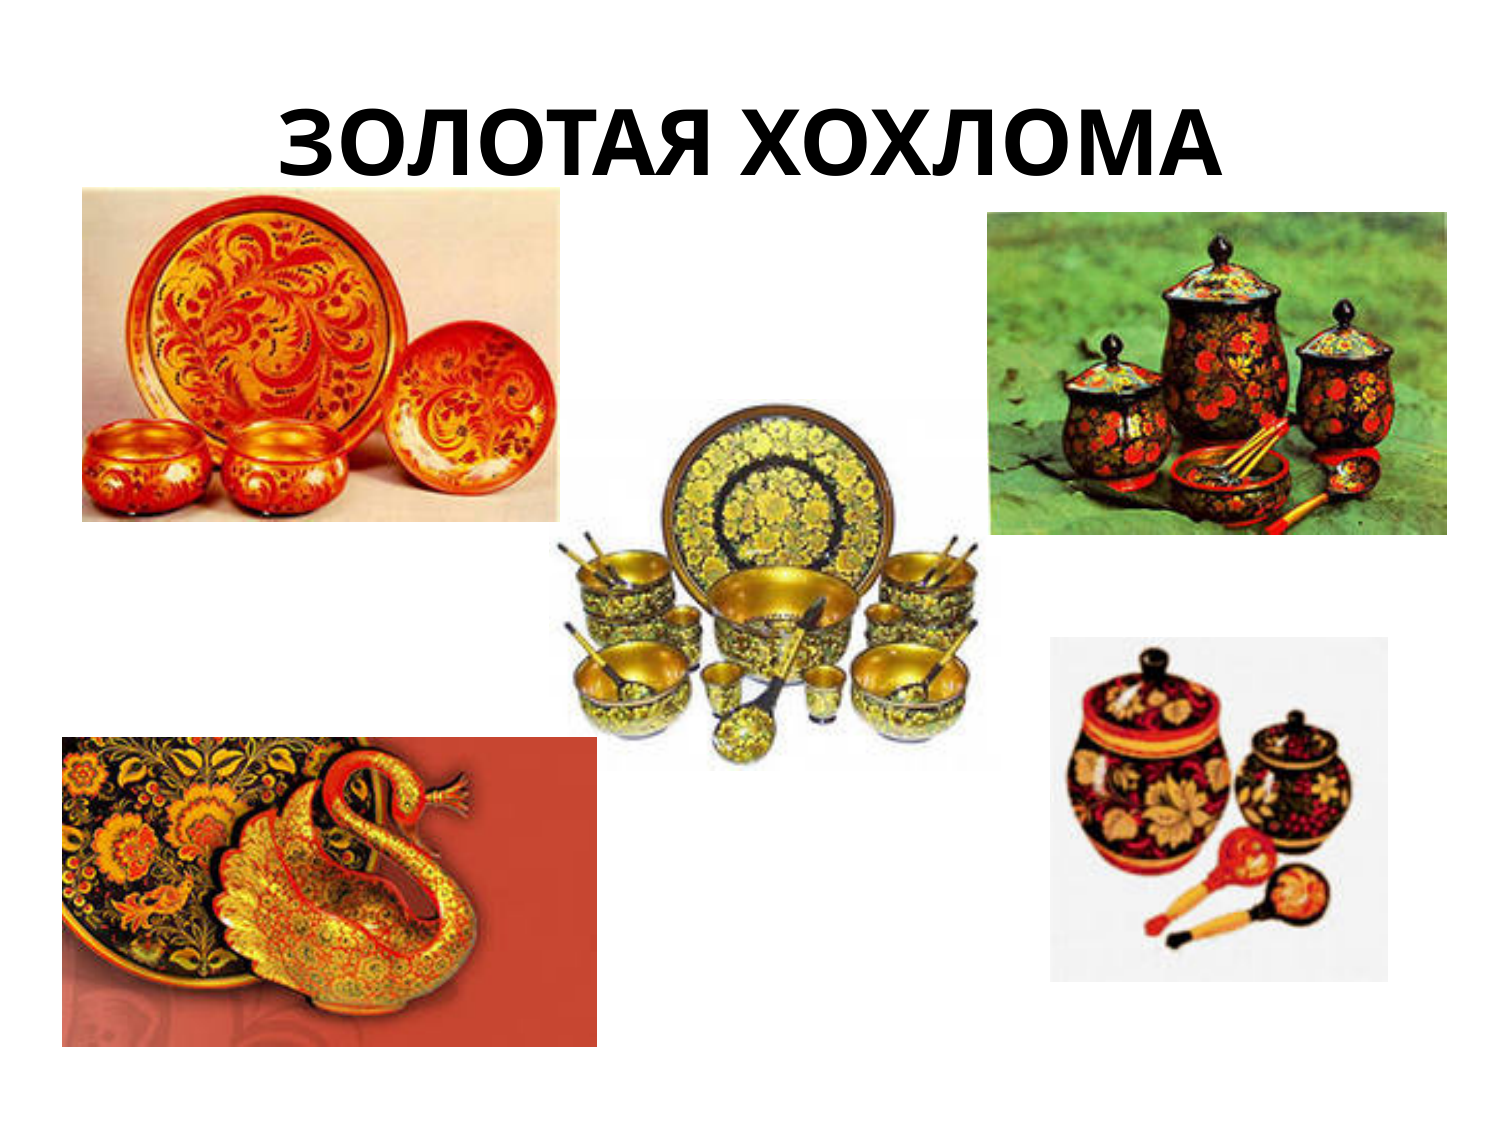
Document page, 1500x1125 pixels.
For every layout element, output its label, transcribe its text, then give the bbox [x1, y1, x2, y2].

title ЗОЛОТАЯ ХОХЛОМА [75, 45, 1425, 233]
picture [987, 212, 1448, 535]
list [549, 399, 1001, 772]
picture [62, 737, 597, 1048]
picture [1049, 637, 1388, 983]
picture [81, 187, 560, 523]
